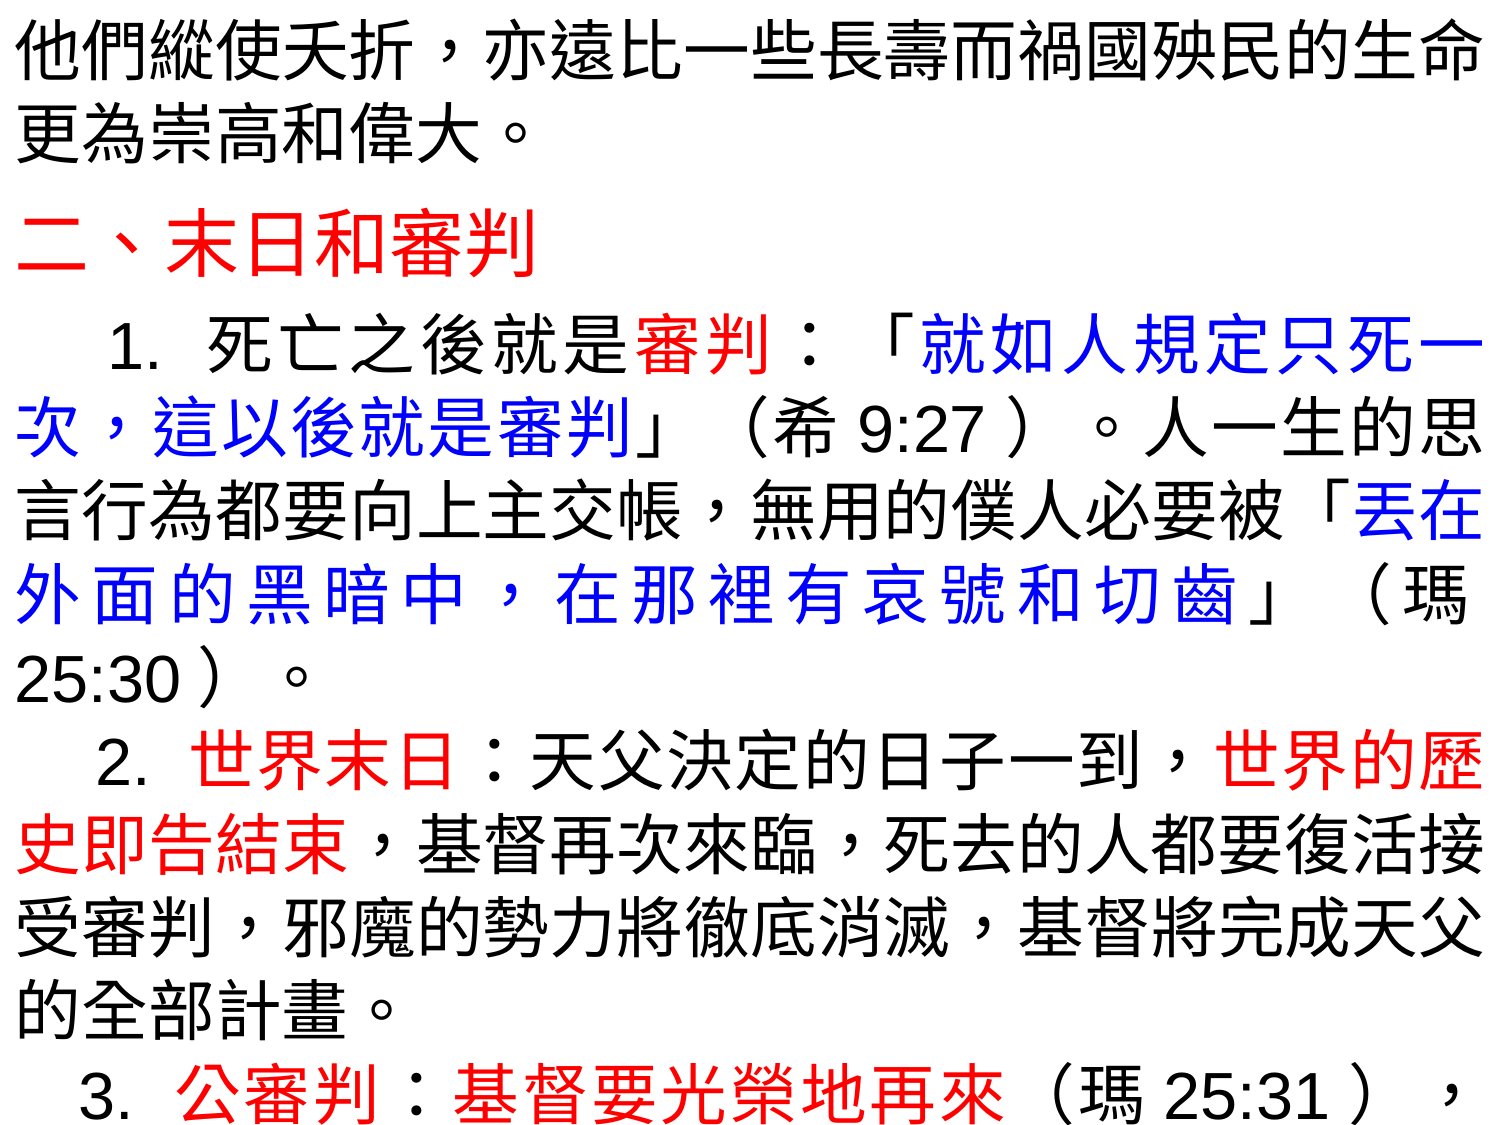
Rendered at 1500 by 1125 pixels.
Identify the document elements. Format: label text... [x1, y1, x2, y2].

text_box 他們縱使夭折，亦遠比一些長壽而禍國殃民的生命，更為崇高和偉大。 二、末日和審判 1. 死亡之後就是審判：「就如人規定只死一次，這以後就是審判」（希9:27）。人一生的思言行為都要向上主交帳，無用的僕人必要被「丟在外面的黑暗中，在那裡有哀號和切齒」（瑪25:30）。 2. 世界末日：天父決定的日子一到，世界的歷史即告結束，基督再次來臨，死去的人都要復活接受審判，邪魔的勢力將徹底消滅，基督將完成天父的全部計畫。 3. 公審判：基督要光榮地再來（瑪25:31），把 [0, 0, 1500, 1125]
